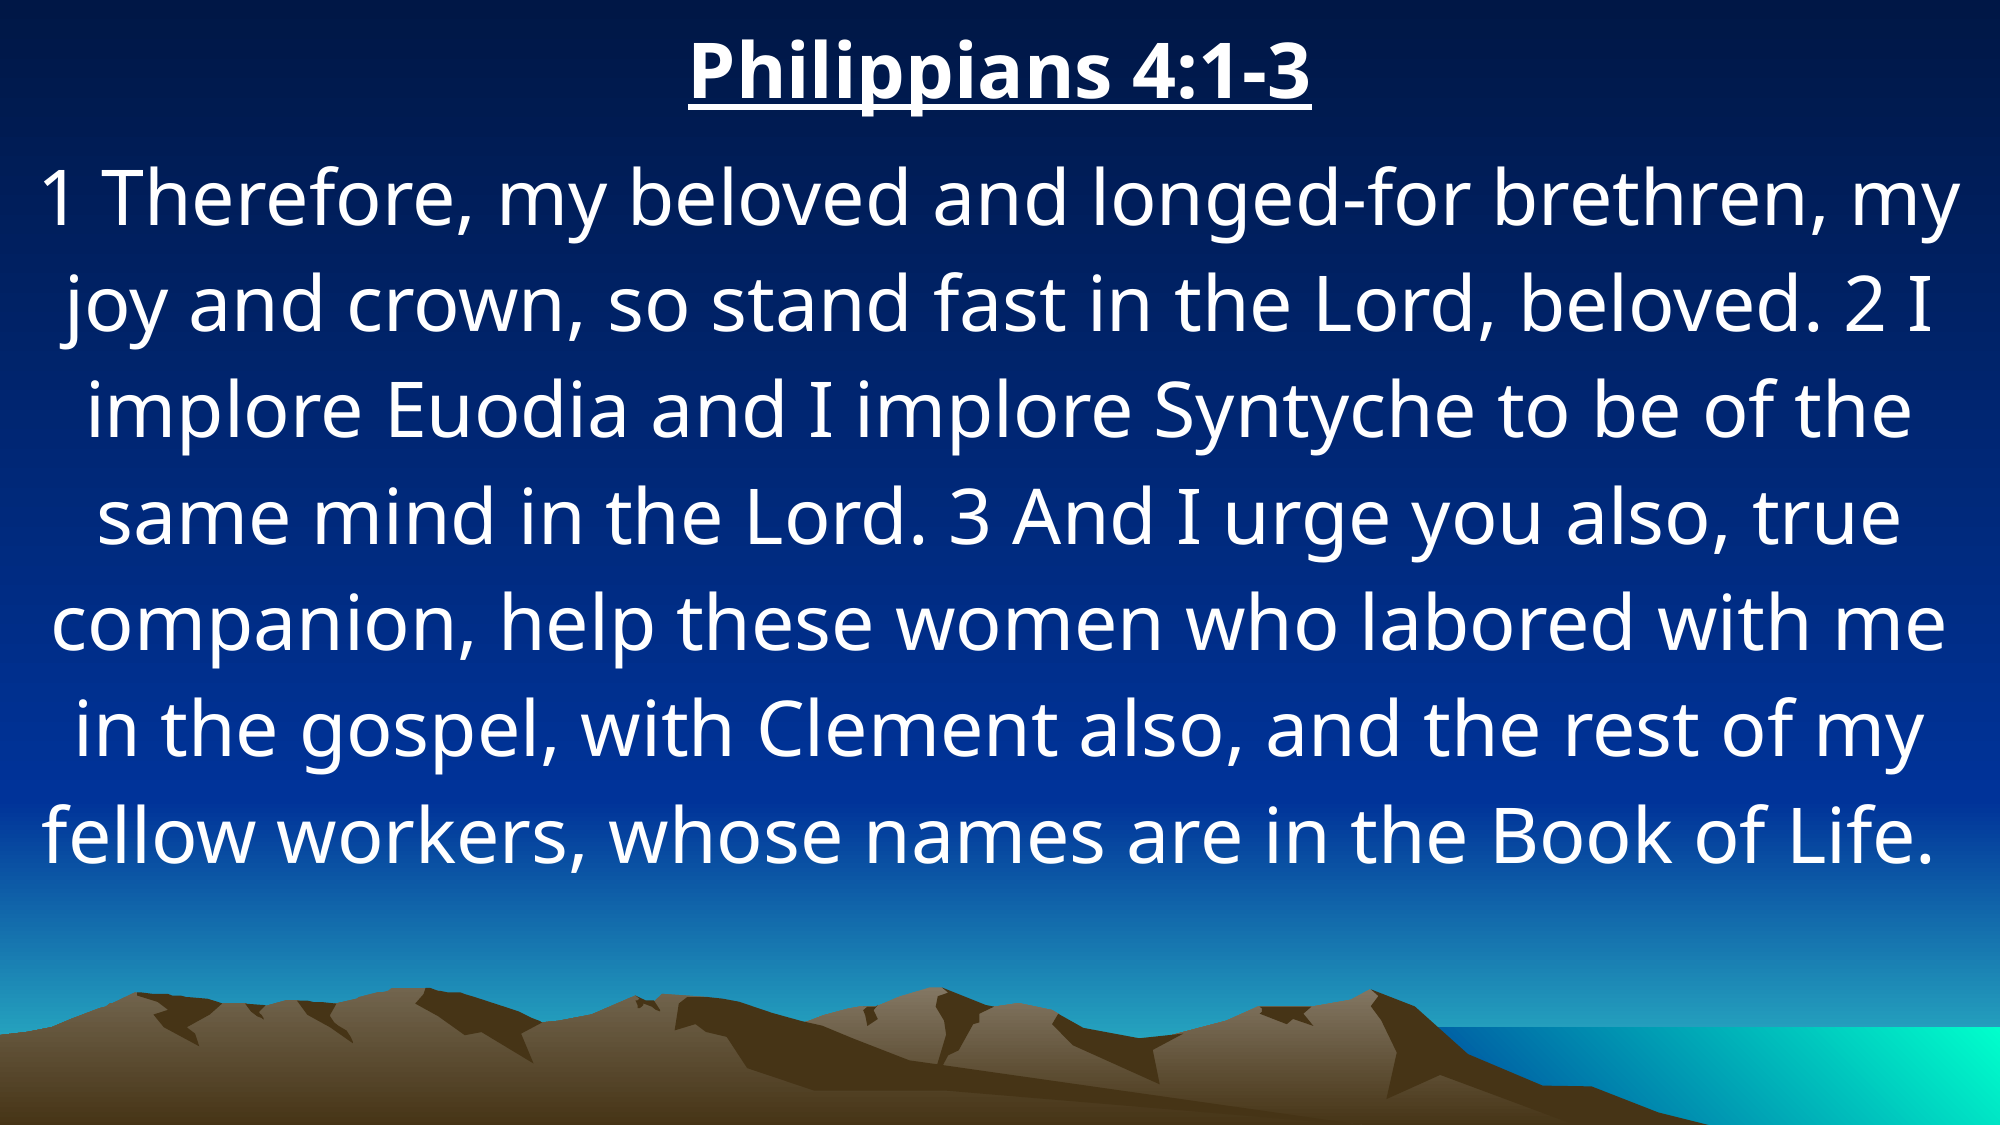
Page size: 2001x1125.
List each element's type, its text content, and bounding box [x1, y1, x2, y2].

text_box Philippians 4:1-3 1 Therefore, my beloved and longed-for brethren, my joy and crown, so stand fast in the Lord, beloved. 2 I implore Euodia and I implore Syntyche to be of the same mind in the Lord. 3 And I urge you also, true companion, help these women who labored with me in the gospel, with Clement also, and the rest of my fellow workers, whose names are in the Book of Life. [0, 0, 2000, 900]
